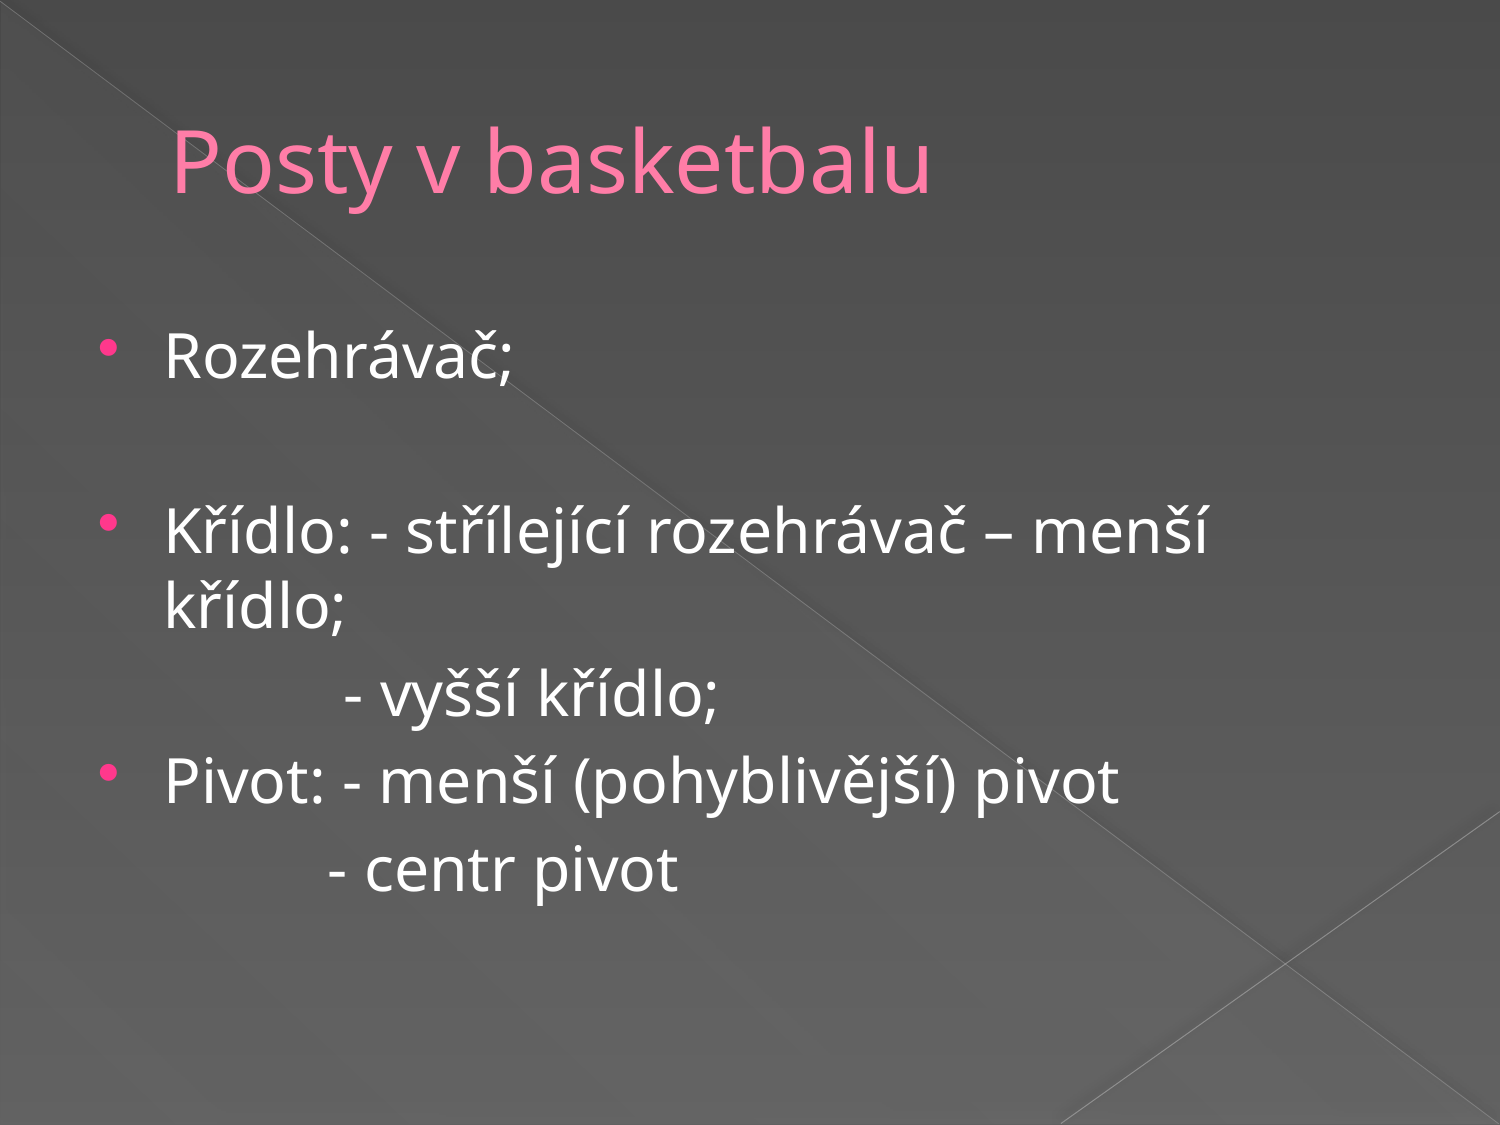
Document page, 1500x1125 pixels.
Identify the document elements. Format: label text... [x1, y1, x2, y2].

list Rozehrávač; Křídlo: - střílející rozehrávač – menší křídlo; - vyšší křídlo; Pivot: - menší (pohyblivější) pivot - centr pivot [75, 308, 1425, 1059]
title Posty v basketbalu [75, 43, 1425, 274]
